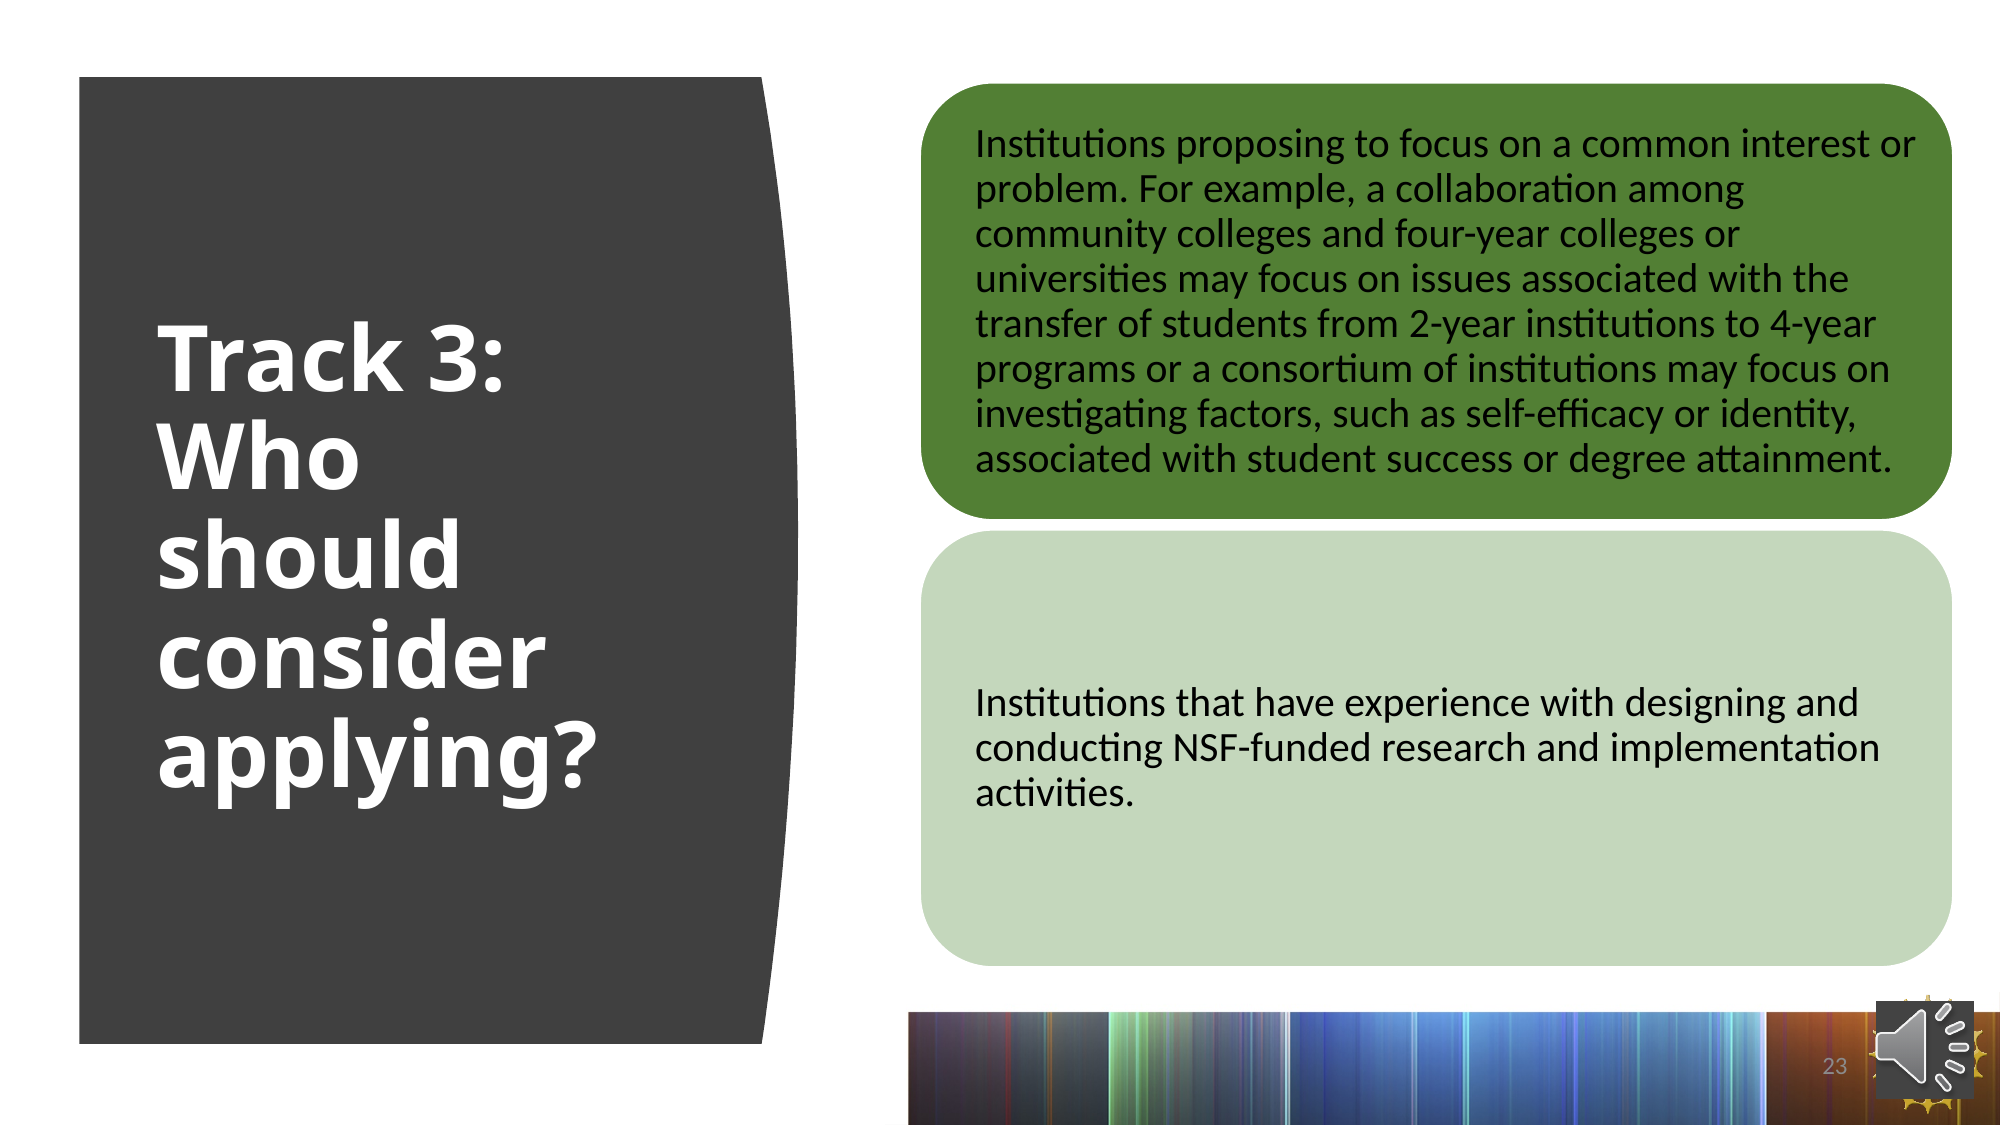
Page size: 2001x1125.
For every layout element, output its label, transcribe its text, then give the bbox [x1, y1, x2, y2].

text_box [78, 76, 800, 1045]
picture [885, 992, 2000, 1125]
slide_number 23 [1759, 1042, 1863, 1103]
title Track 3: Who should consider applying? [141, 166, 702, 953]
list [919, 55, 1954, 995]
